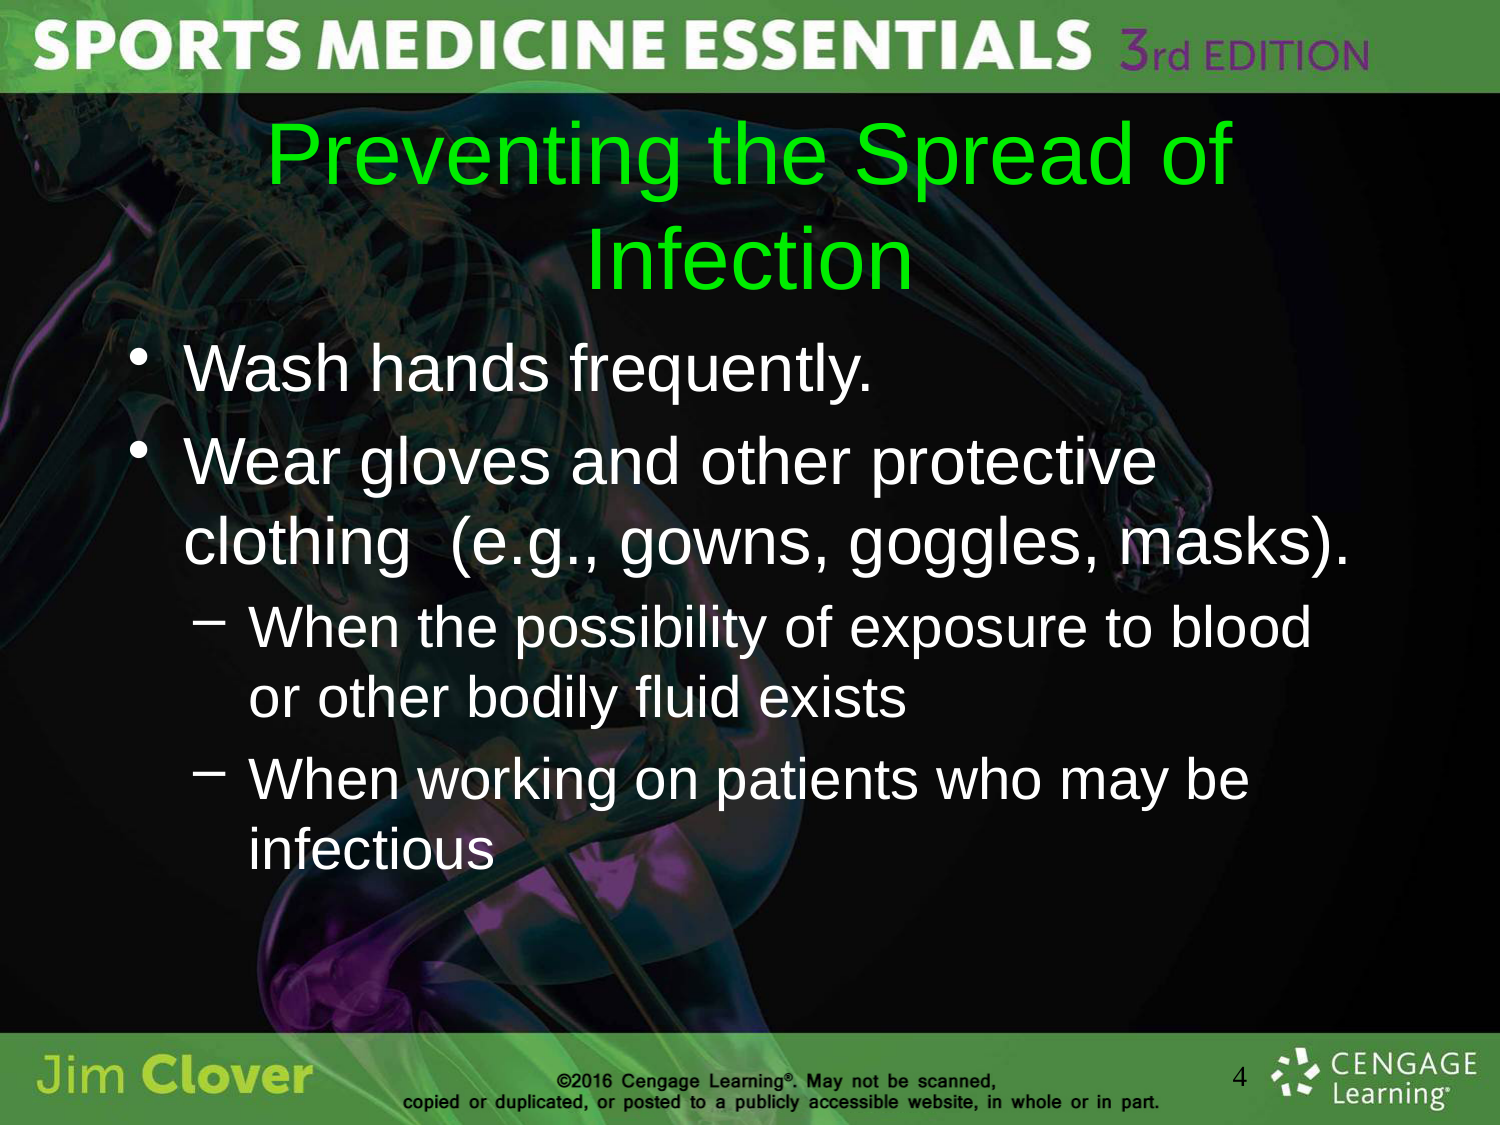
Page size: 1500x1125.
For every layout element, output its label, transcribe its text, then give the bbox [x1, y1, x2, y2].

slide_number 4 [950, 1050, 1263, 1125]
picture [0, 0, 1500, 1125]
title Preventing the Spread of Infection [112, 96, 1388, 297]
list Wash hands frequently. Wear gloves and other protective clothing (e.g., gowns, goggles, masks). When the possibility of exposure to blood or other bodily fluid exists When working on patients who may be infectious [112, 317, 1388, 993]
